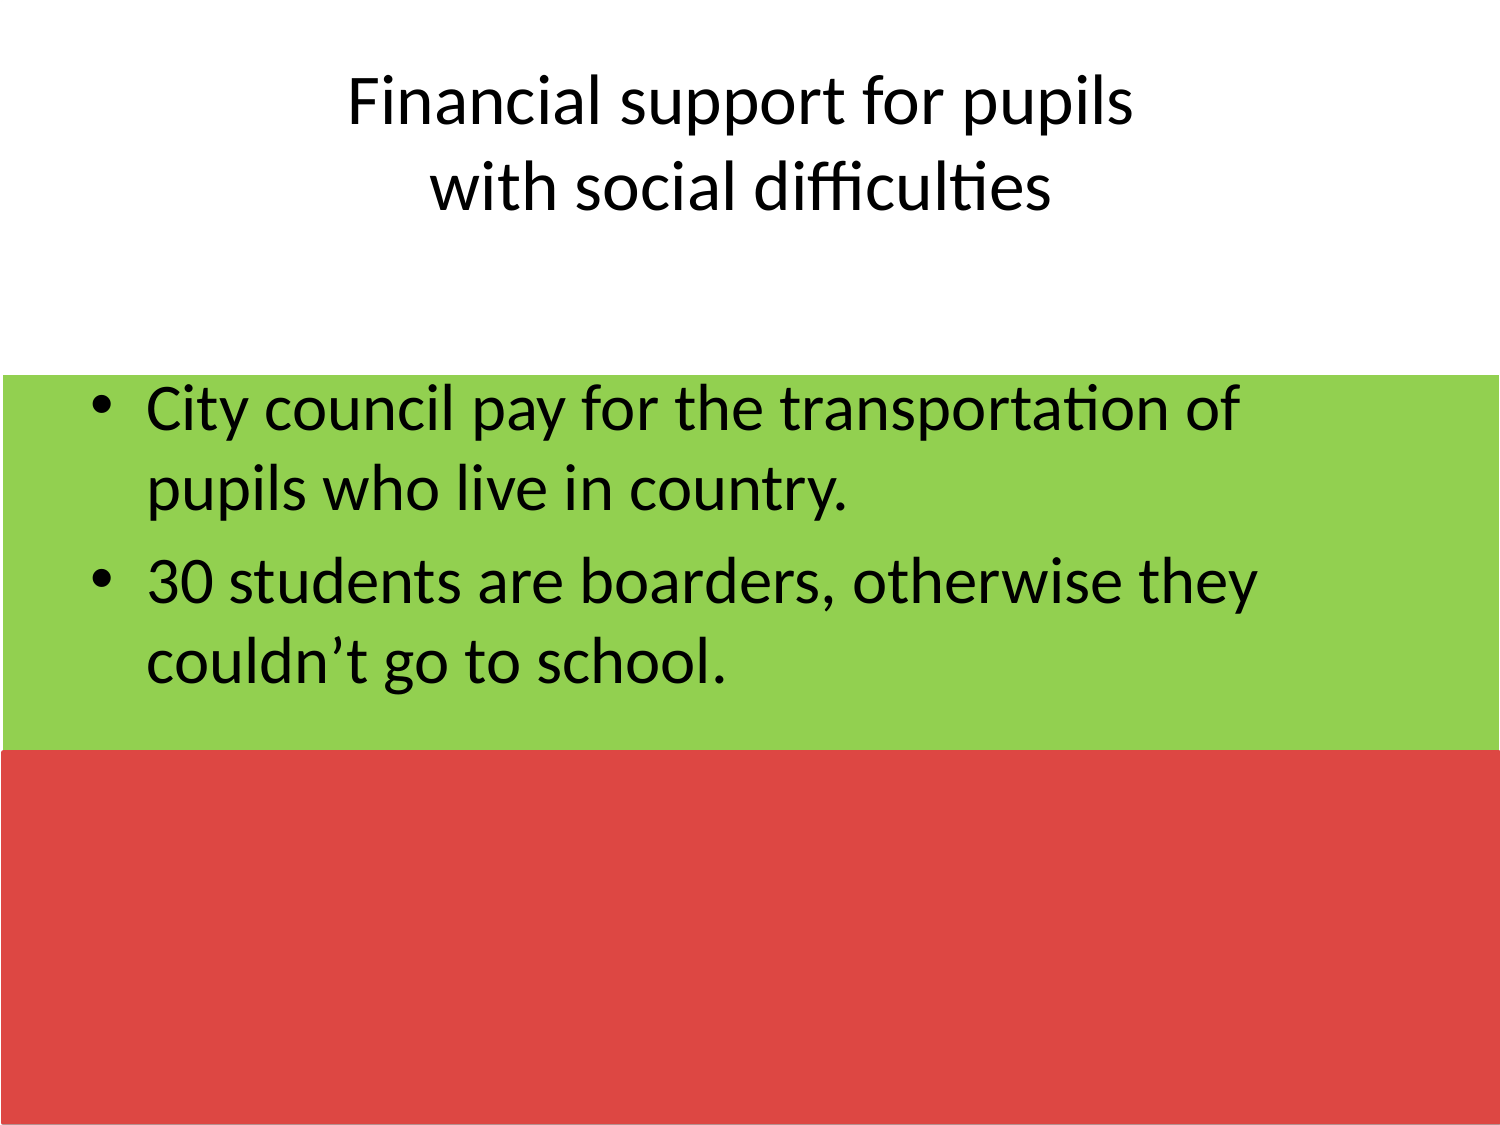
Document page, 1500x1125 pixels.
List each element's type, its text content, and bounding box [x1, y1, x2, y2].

picture [0, 0, 1500, 1125]
title Financial support for pupils with social difficulties [75, 45, 1425, 233]
list City council pay for the transportation of pupils who live in country. 30 students are boarders, otherwise they couldn’t go to school. [75, 262, 1425, 1005]
